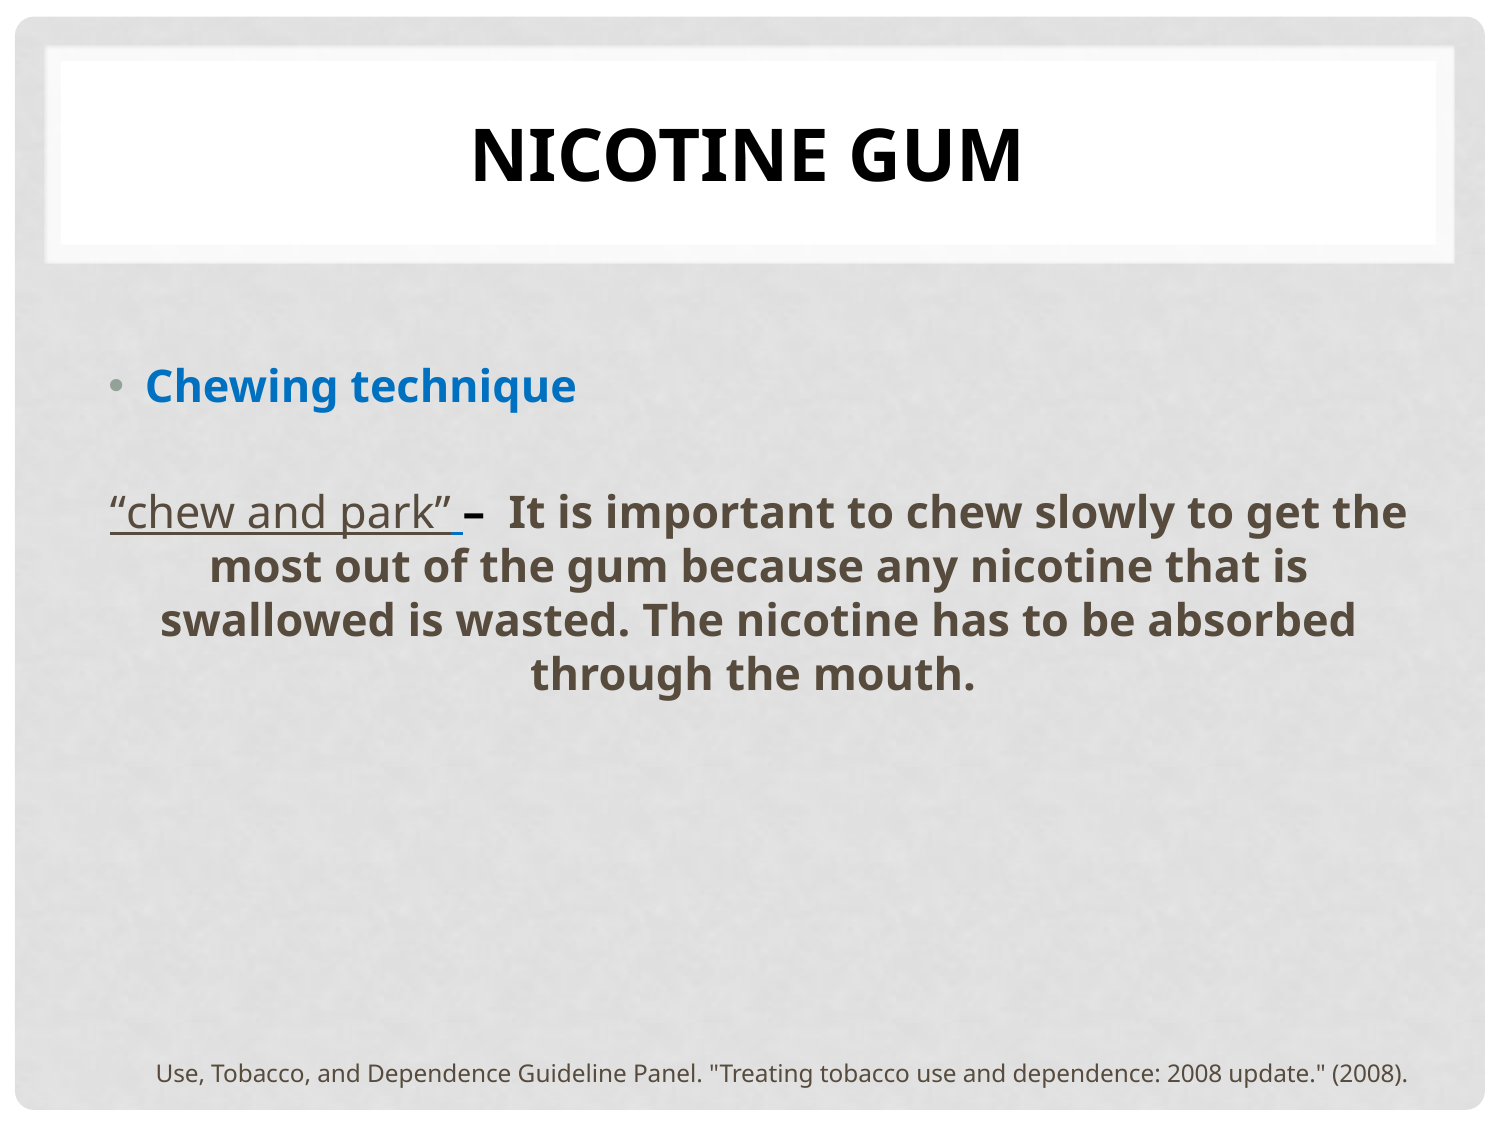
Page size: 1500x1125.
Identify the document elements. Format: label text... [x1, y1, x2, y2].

title Nicotine gum [69, 66, 1425, 238]
list Chewing technique “chew and park” – It is important to chew slowly to get the most out of the gum because any nicotine that is swallowed is wasted. The nicotine has to be absorbed through the mouth. Use, Tobacco, and Dependence Guideline Panel. "Treating tobacco use and dependence: 2008 update." (2008). [75, 287, 1425, 1102]
